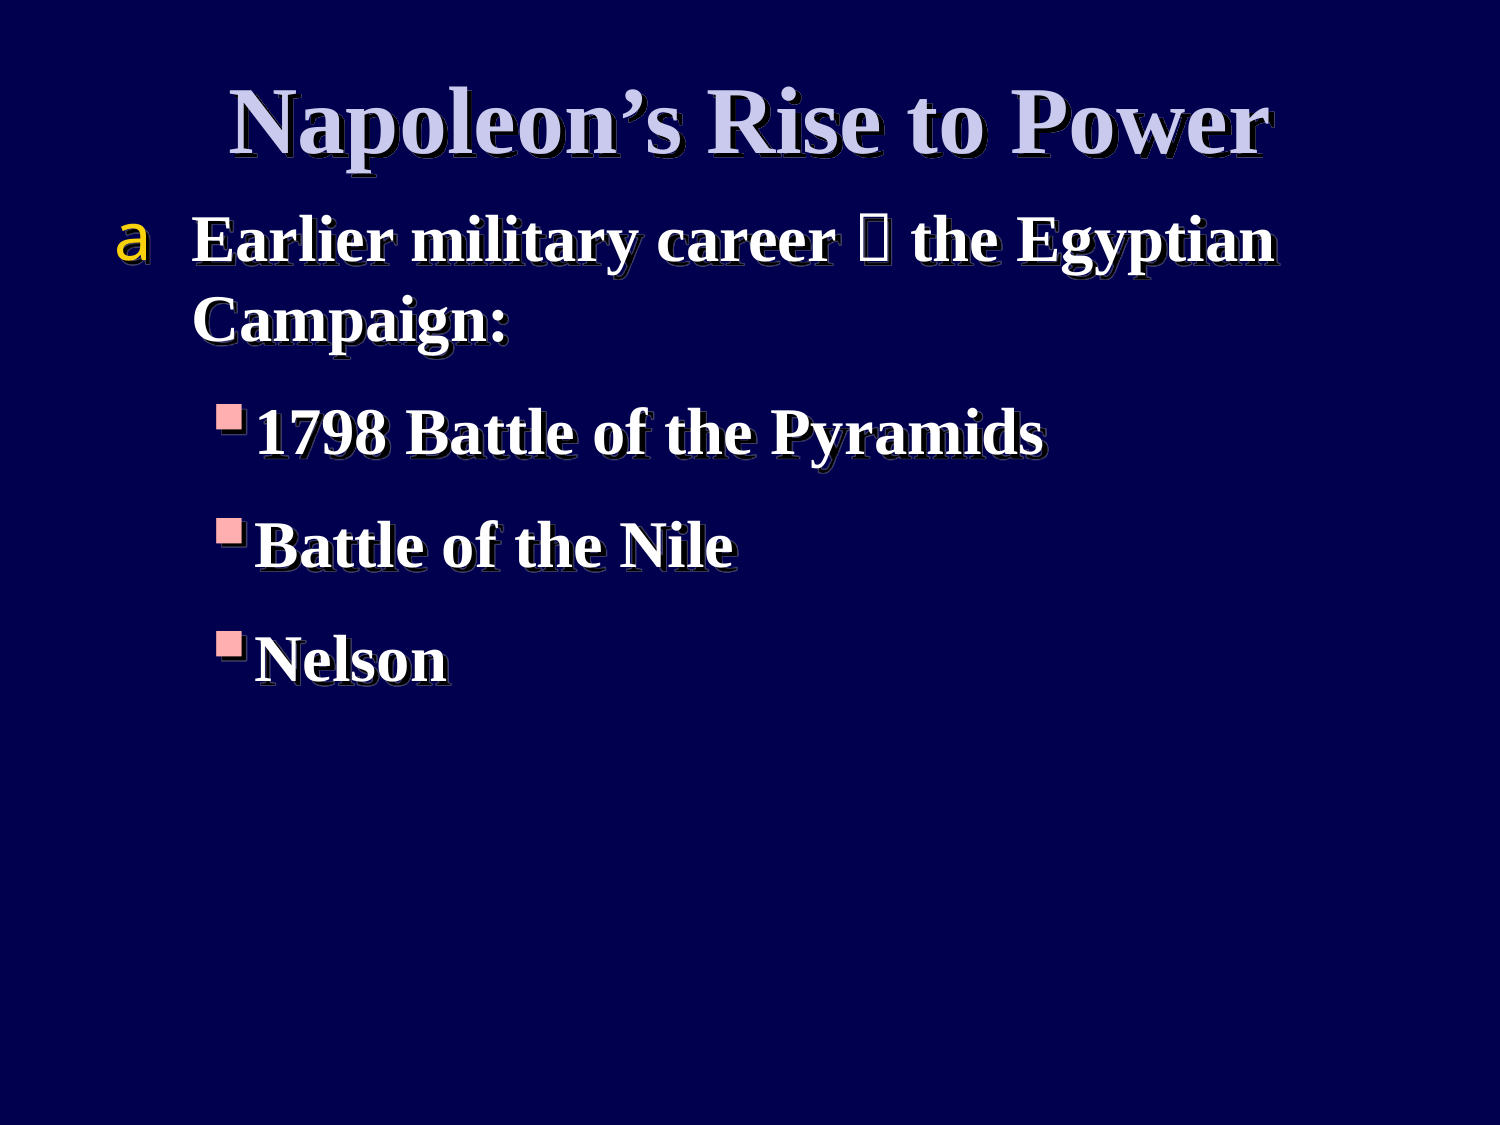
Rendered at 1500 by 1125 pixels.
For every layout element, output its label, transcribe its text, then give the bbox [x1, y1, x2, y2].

text_box Napoleon’s Rise to Power [24, 50, 1475, 180]
text_box Earlier military career  the Egyptian Campaign: 1798 Battle of the Pyramids Battle of the Nile Nelson [99, 187, 1463, 702]
